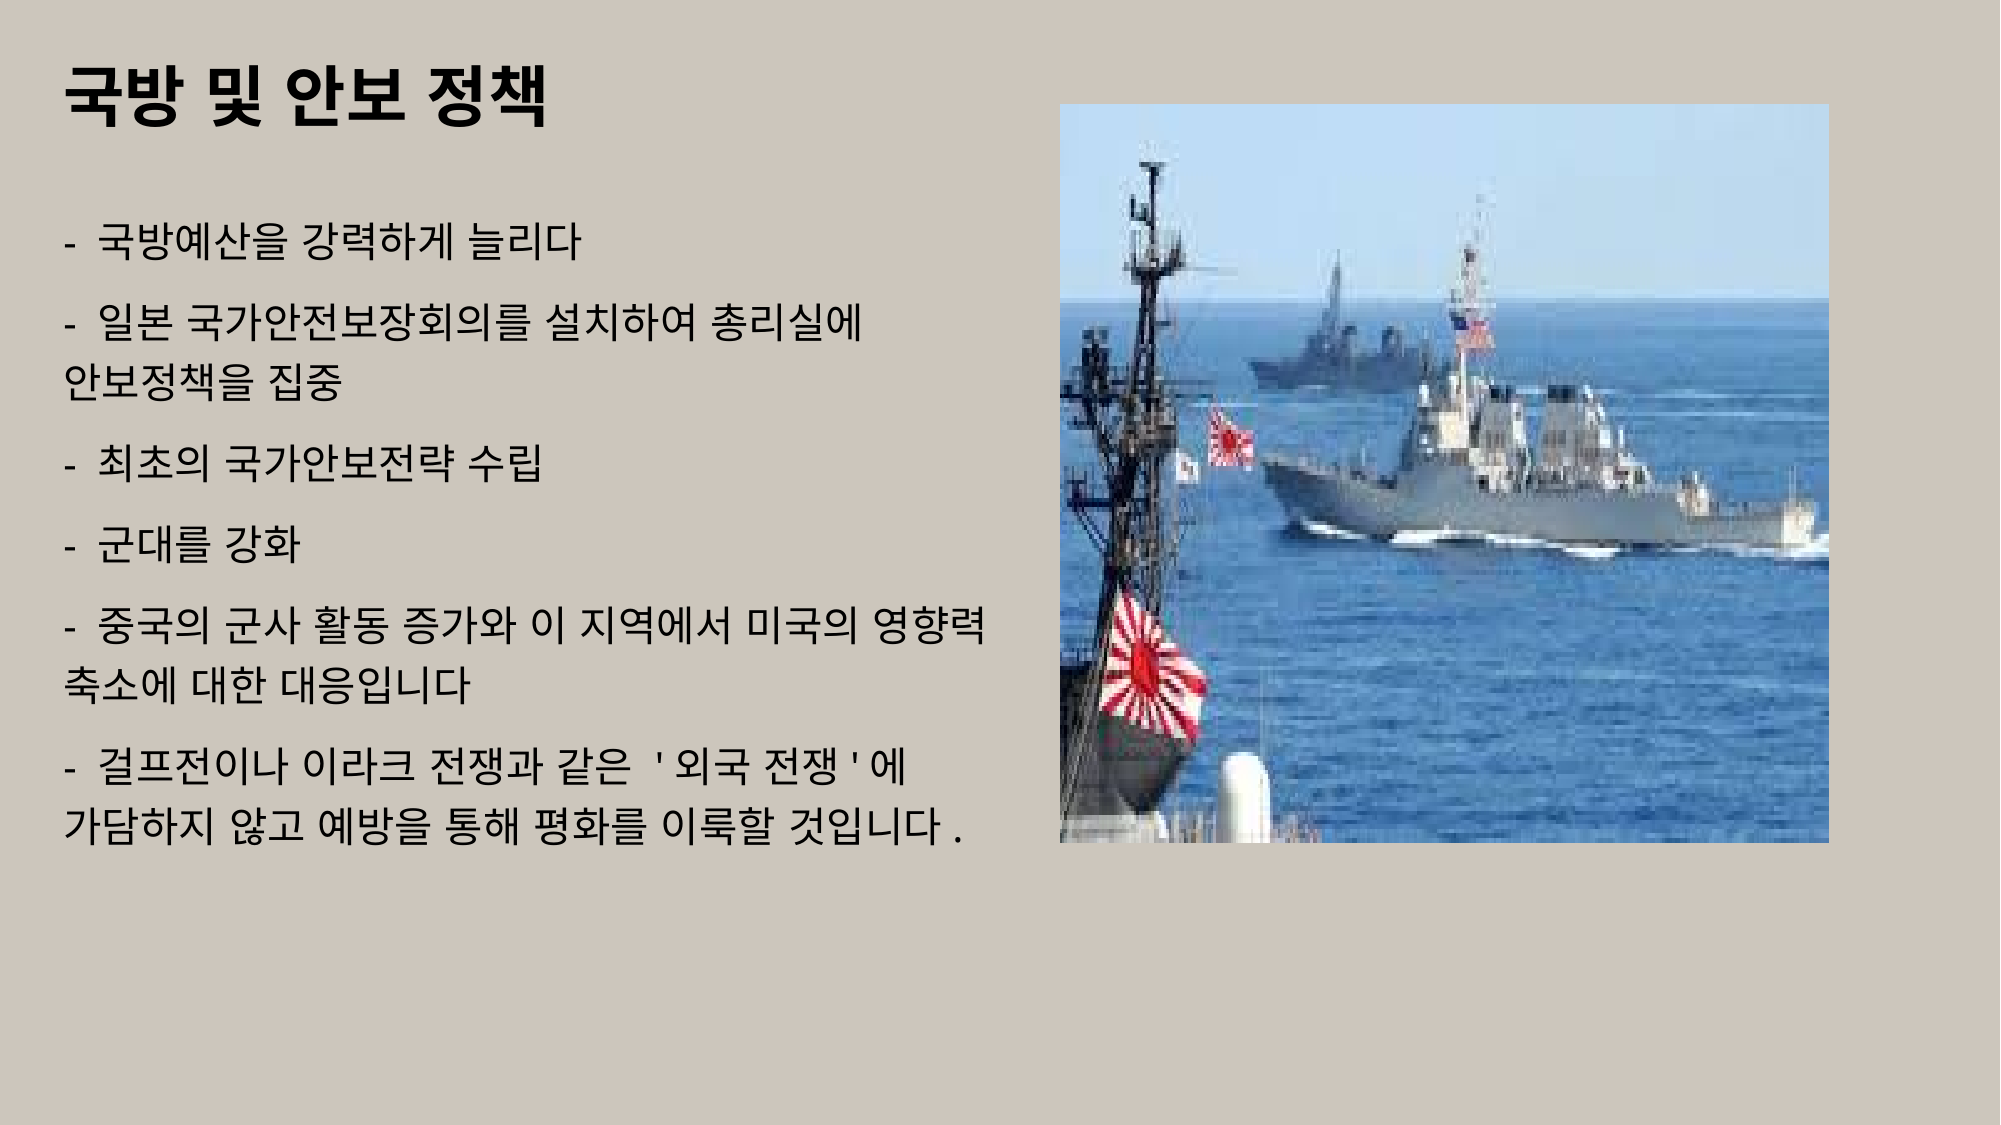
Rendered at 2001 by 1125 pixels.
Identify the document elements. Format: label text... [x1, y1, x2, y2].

list - 국방예산을 강력하게 늘리다 - 일본 국가안전보장회의를 설치하여 총리실에 안보정책을 집중 - 최초의 국가안보전략 수립 - 군대를 강화 - 중국의 군사 활동 증가와 이 지역에서 미국의 영향력 축소에 대한 대응입니다 - 걸프전이나 이라크 전쟁과 같은 '외국 전쟁'에 가담하지 않고 예방을 통해 평화를 이룩할 것입니다. [48, 198, 1061, 1000]
picture [1060, 104, 1830, 843]
title 국방 및 안보 정책 [48, 56, 909, 154]
